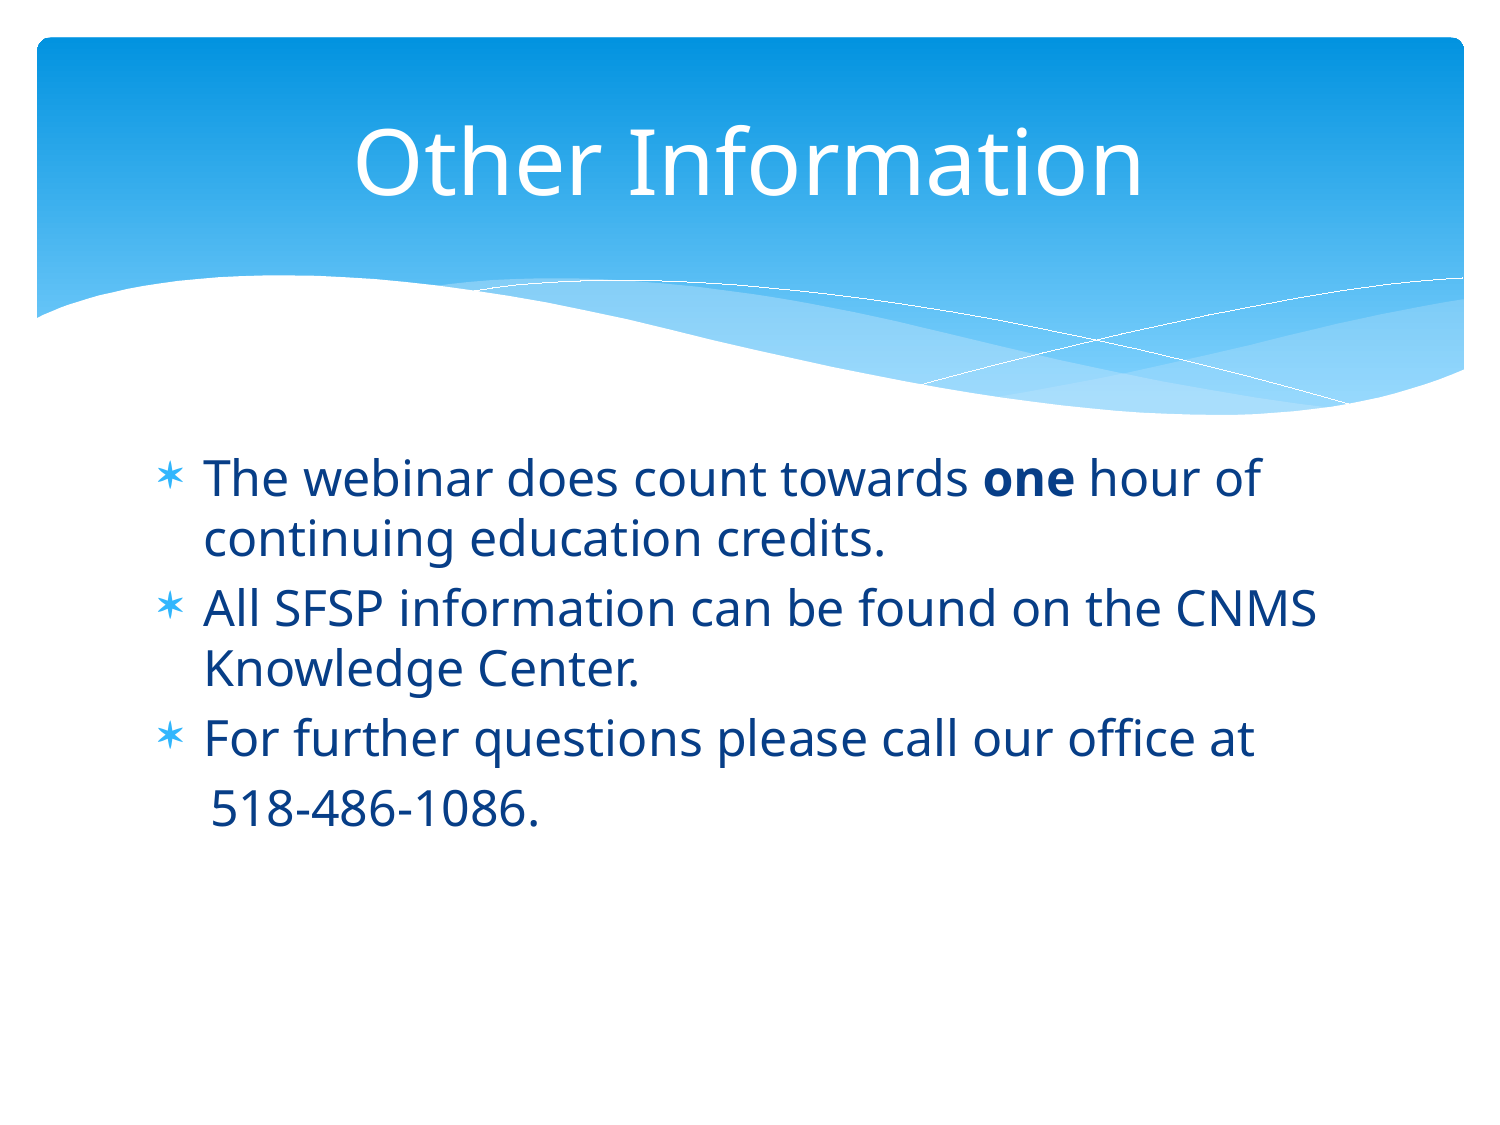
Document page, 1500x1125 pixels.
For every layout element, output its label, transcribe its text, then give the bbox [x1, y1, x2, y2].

list The webinar does count towards one hour of continuing education credits. All SFSP information can be found on the CNMS Knowledge Center. For further questions please call our office at 518-486-1086. [143, 438, 1359, 1005]
title Other Information [75, 55, 1425, 261]
